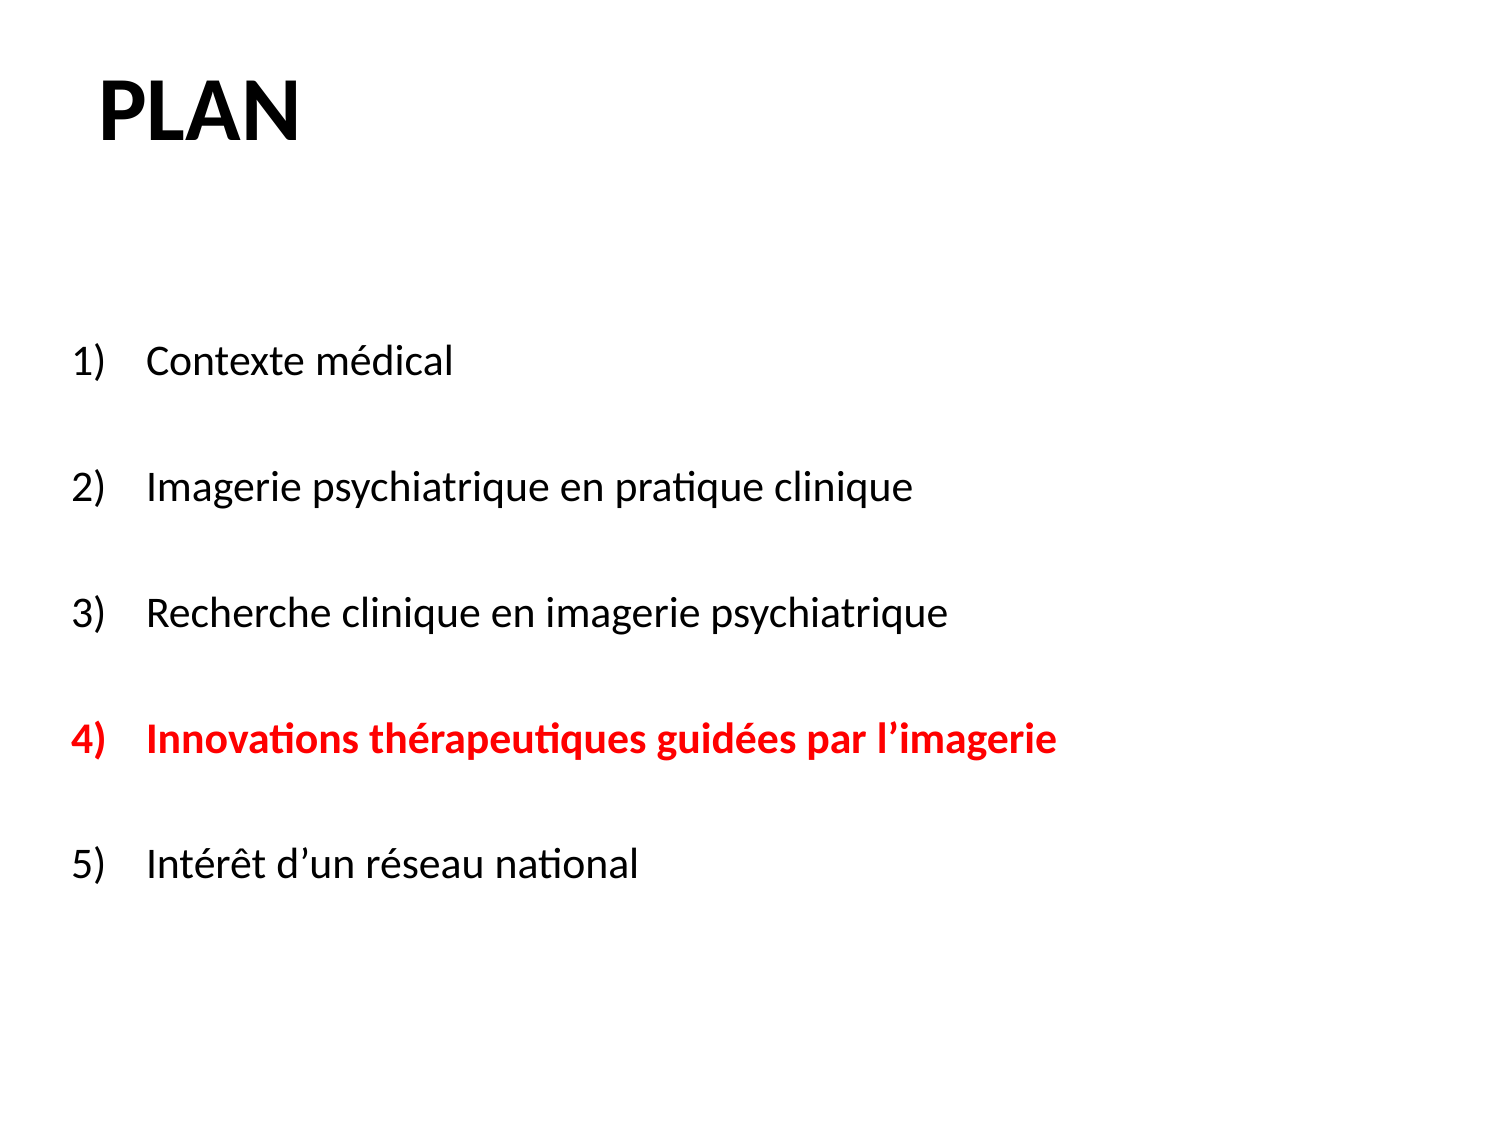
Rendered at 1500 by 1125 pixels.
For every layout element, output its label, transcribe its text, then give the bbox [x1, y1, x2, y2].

list Contexte médical Imagerie psychiatrique en pratique clinique Recherche clinique en imagerie psychiatrique Innovations thérapeutiques guidées par l’imagerie Intérêt d’un réseau national [56, 262, 1478, 982]
title PLAN [83, 44, 1403, 178]
